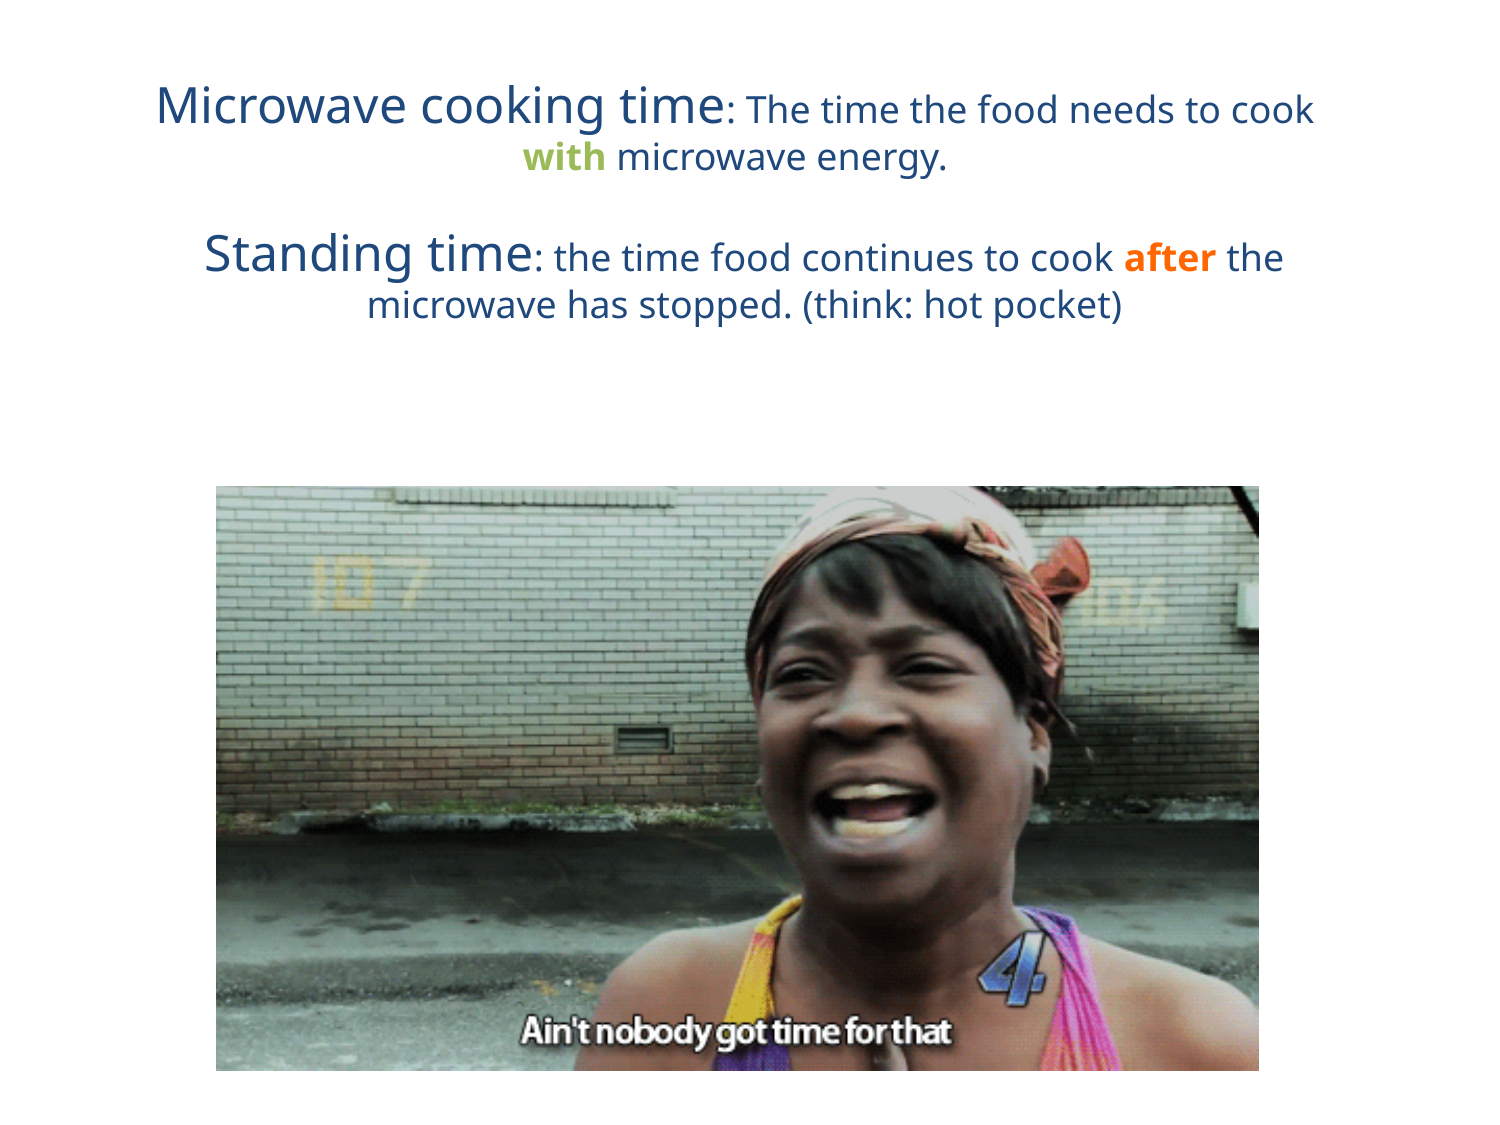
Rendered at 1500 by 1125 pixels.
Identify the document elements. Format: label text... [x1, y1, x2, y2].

text_box Microwave cooking time: The time the food needs to cook with microwave energy. [119, 65, 1351, 186]
text_box Standing time: the time food continues to cook after the microwave has stopped. (think: hot pocket) [119, 213, 1370, 334]
picture [216, 486, 1259, 1071]
